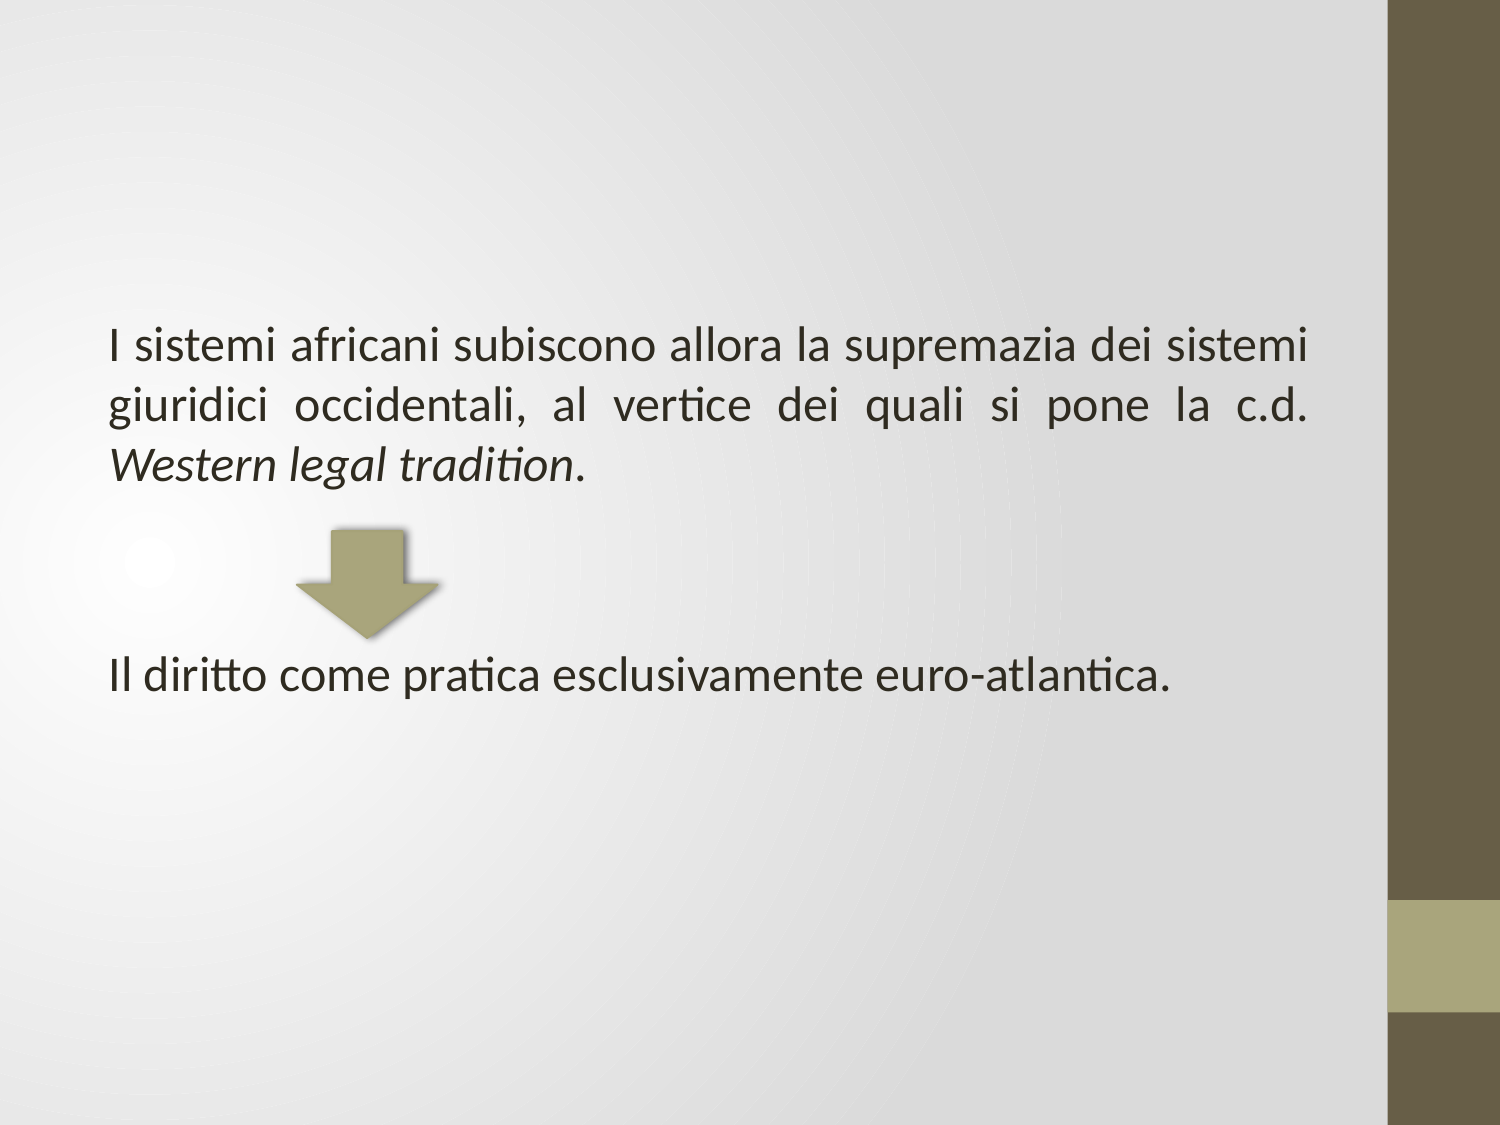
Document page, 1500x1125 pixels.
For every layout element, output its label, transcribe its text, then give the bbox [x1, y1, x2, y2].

list I sistemi africani subiscono allora la supremazia dei sistemi giuridici occidentali, al vertice dei quali si pone la c.d. Western legal tradition. Il diritto come pratica esclusivamente euro-atlantica. [75, 93, 1325, 1051]
text_box [295, 530, 439, 639]
